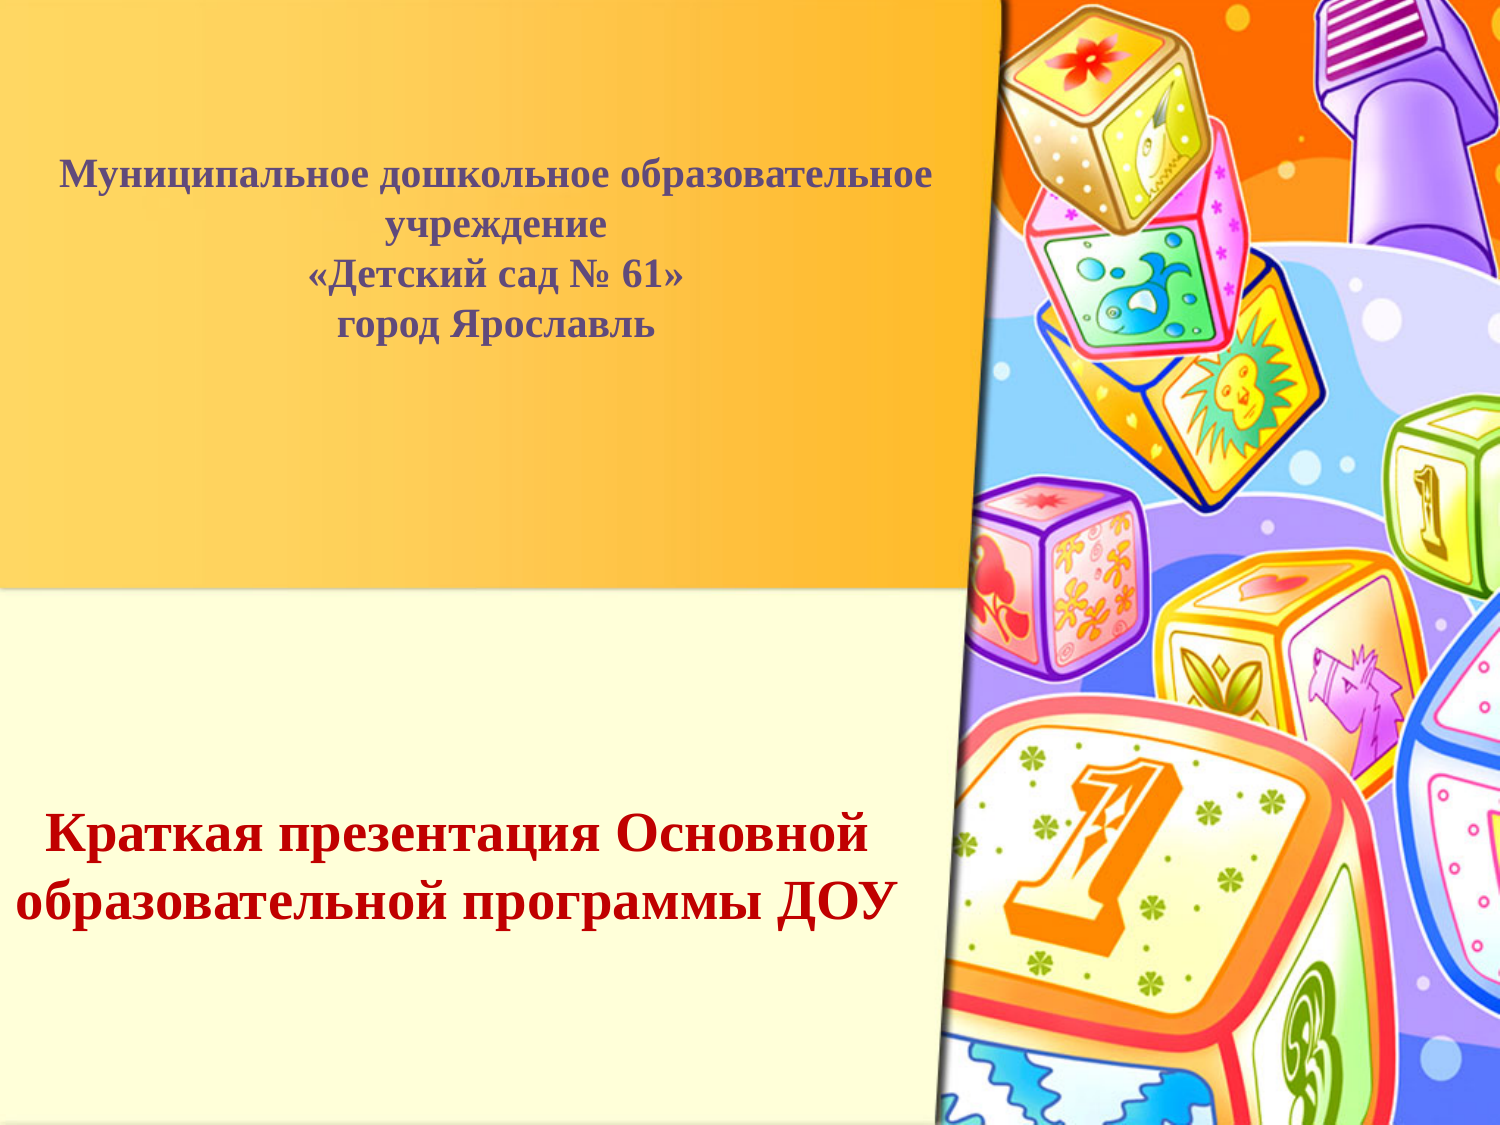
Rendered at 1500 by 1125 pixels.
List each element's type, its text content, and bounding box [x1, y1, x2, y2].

title Муниципальное дошкольное образовательное учреждение «Детский сад № 61» город Ярославль [17, 125, 975, 367]
subtitle Краткая презентация Основной образовательной программы ДОУ [0, 786, 916, 945]
picture [1160, 1119, 1177, 1125]
picture [0, 0, 1500, 1125]
